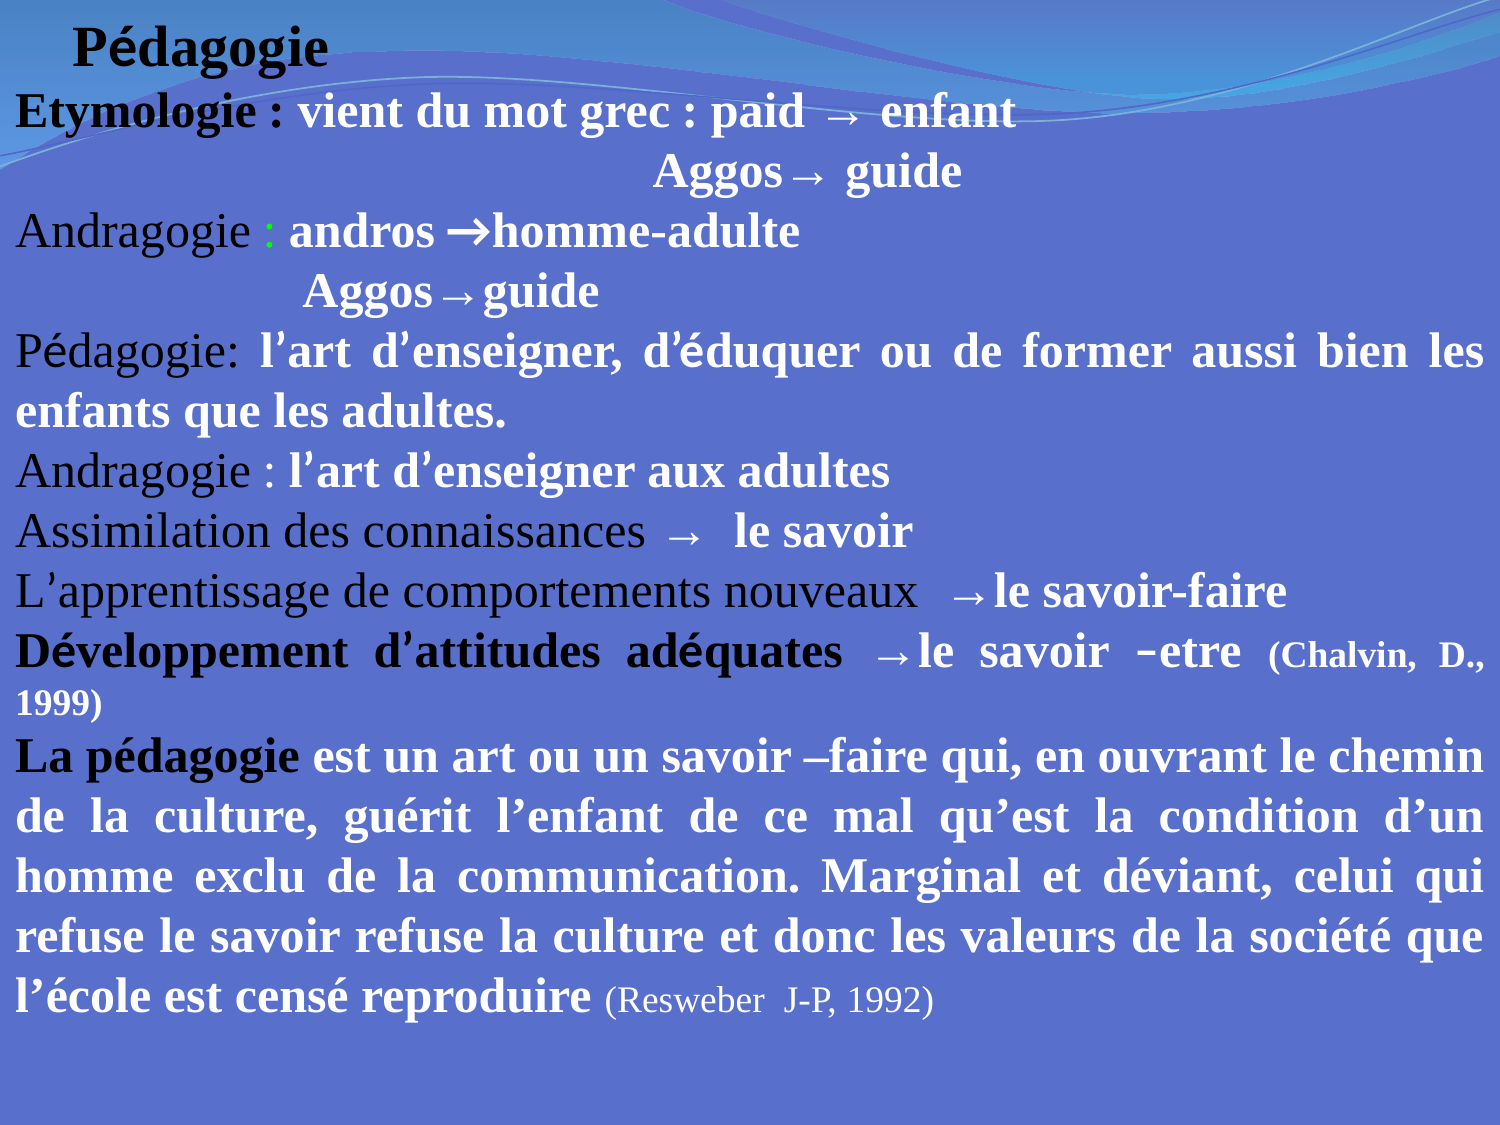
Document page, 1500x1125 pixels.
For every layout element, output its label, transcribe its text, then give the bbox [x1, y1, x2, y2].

text_box Pédagogie Etymologie : vient du mot grec : paid → enfant Aggos→ guide Andragogie : andros →homme-adulte Aggos→guide Pédagogie: l’art d’enseigner, d’éduquer ou de former aussi bien les enfants que les adultes. Andragogie : l’art d’enseigner aux adultes Assimilation des connaissances → le savoir L’apprentissage de comportements nouveaux →le savoir-faire Développement d’attitudes adéquates →le savoir –etre (Chalvin, D., 1999) La pédagogie est un art ou un savoir –faire qui, en ouvrant le chemin de la culture, guérit l’enfant de ce mal qu’est la condition d’un homme exclu de la communication. Marginal et déviant, celui qui refuse le savoir refuse la culture et donc les valeurs de la société que l’école est censé reproduire (Resweber J-P, 1992) [0, 0, 1500, 1091]
